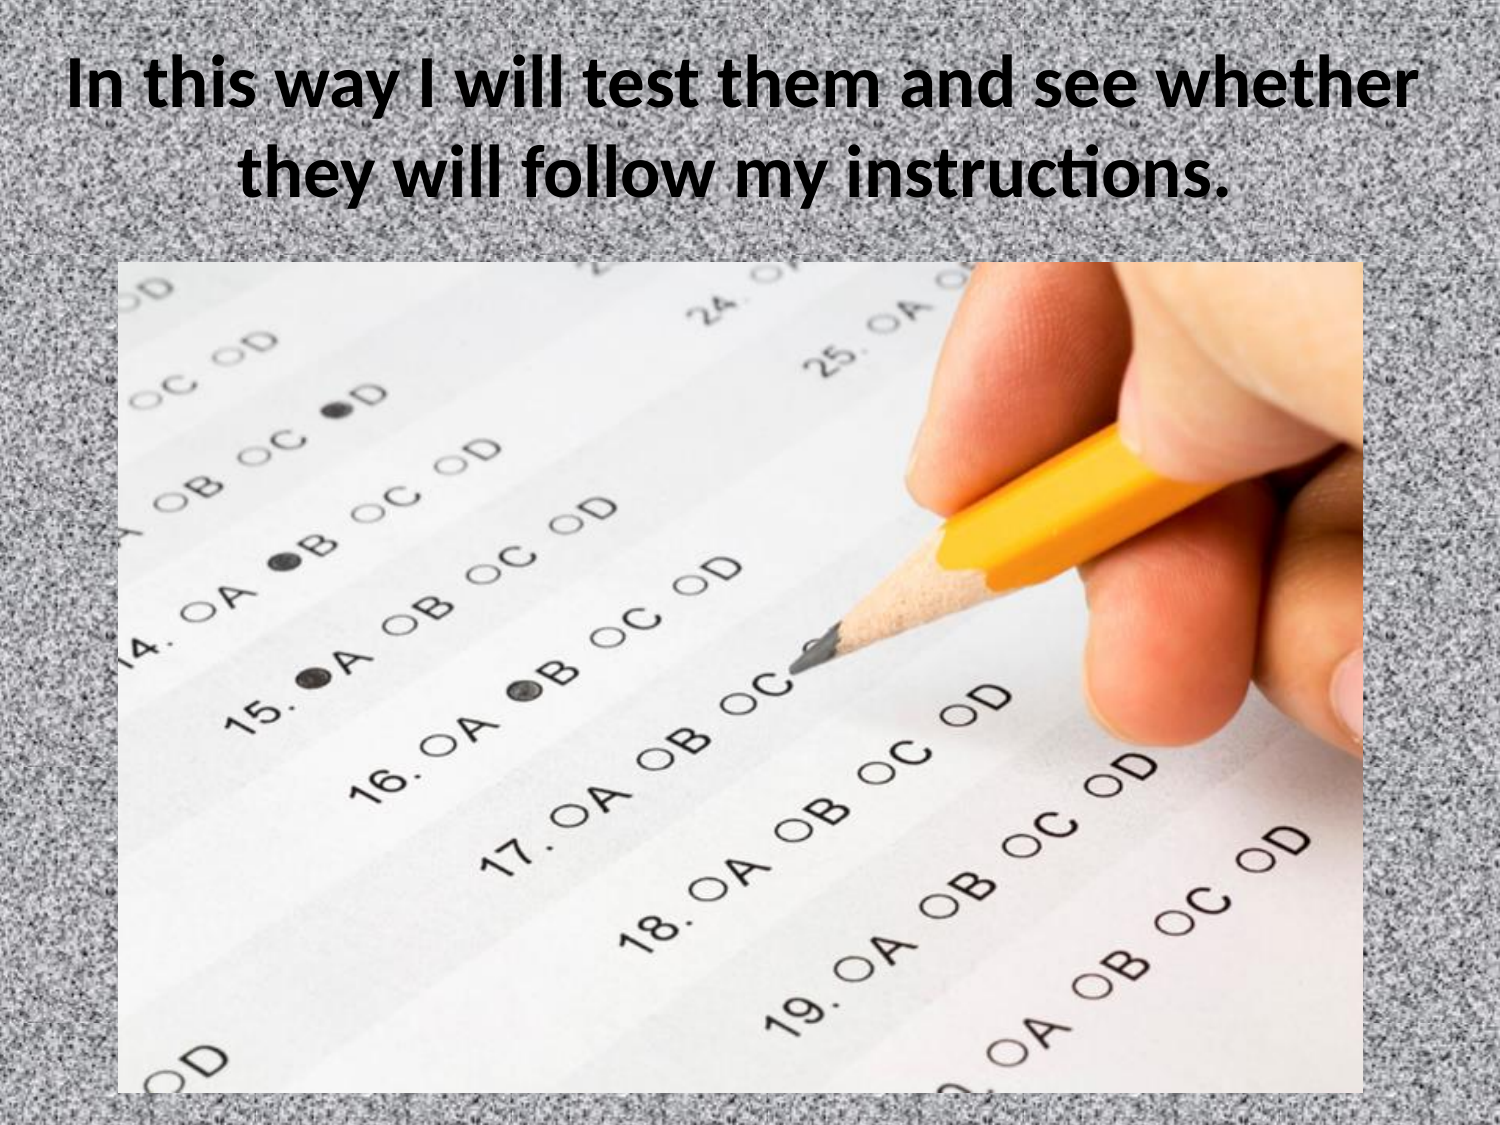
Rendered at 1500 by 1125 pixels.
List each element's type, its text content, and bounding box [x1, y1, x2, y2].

list In this way I will test them and see whether they will follow my instructions. [24, 24, 1463, 251]
picture [0, 0, 1500, 1125]
